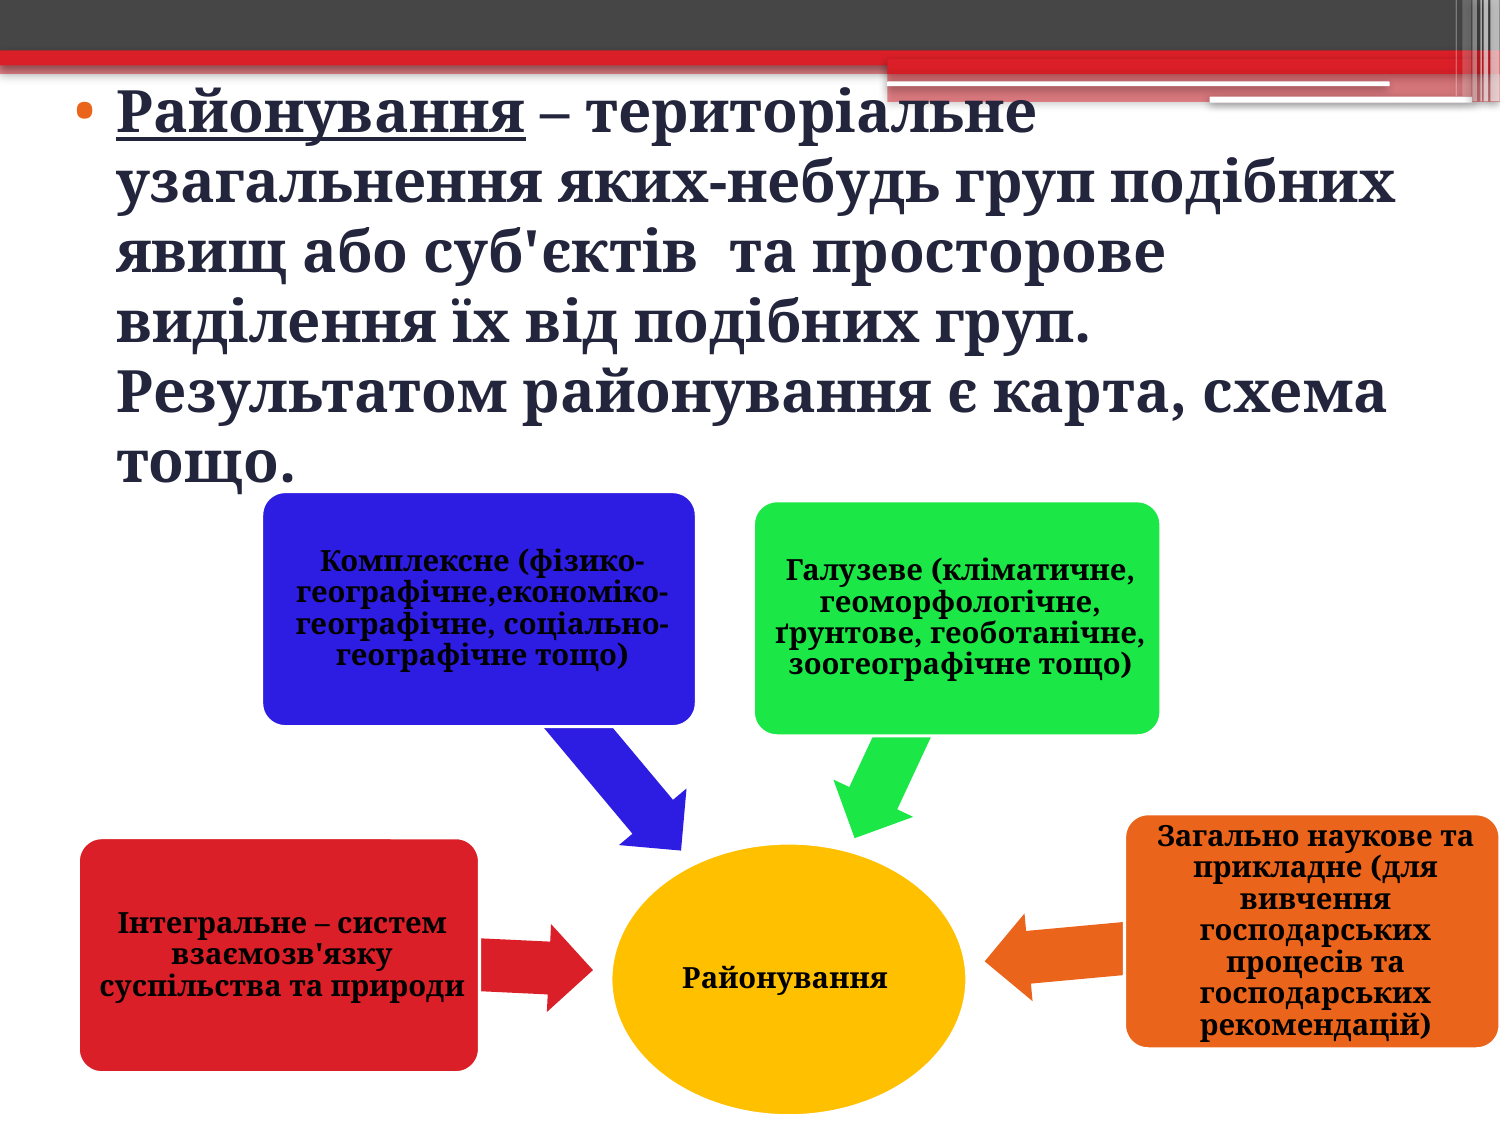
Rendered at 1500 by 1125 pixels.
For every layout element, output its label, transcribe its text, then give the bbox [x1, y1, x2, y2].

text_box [64, 491, 1500, 1125]
list Районування – територіальне узагальнення яких-небудь груп подібних явищ або суб'єктів та просторове виділення їх від подібних груп. Результатом районування є карта, схема тощо. [41, 66, 1459, 1079]
